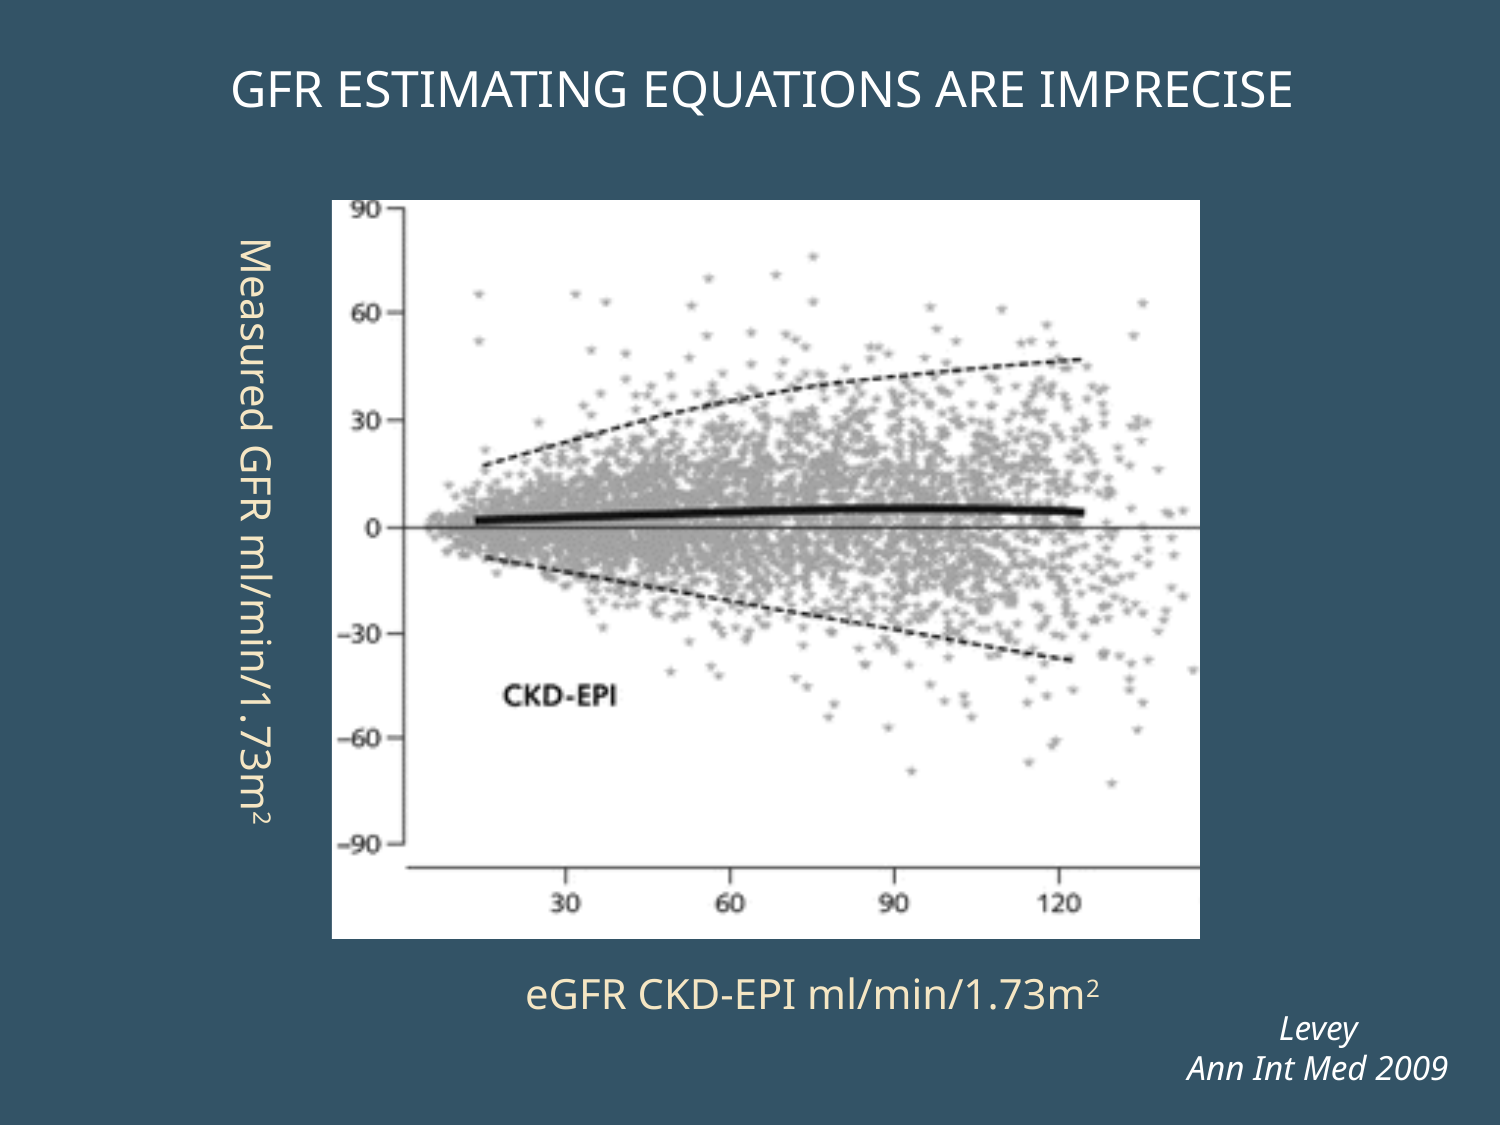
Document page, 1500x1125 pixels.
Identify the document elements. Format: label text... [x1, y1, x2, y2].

text_box GFR ESTIMATING EQUATIONS ARE IMPRECISE [62, 37, 1463, 125]
text_box Levey Ann Int Med 2009 [1149, 999, 1487, 1095]
text_box eGFR CKD-EPI ml/min/1.73m2 [425, 939, 1200, 1026]
picture [331, 199, 1200, 939]
text_box Measured GFR ml/min/1.73m2 [225, 200, 313, 864]
